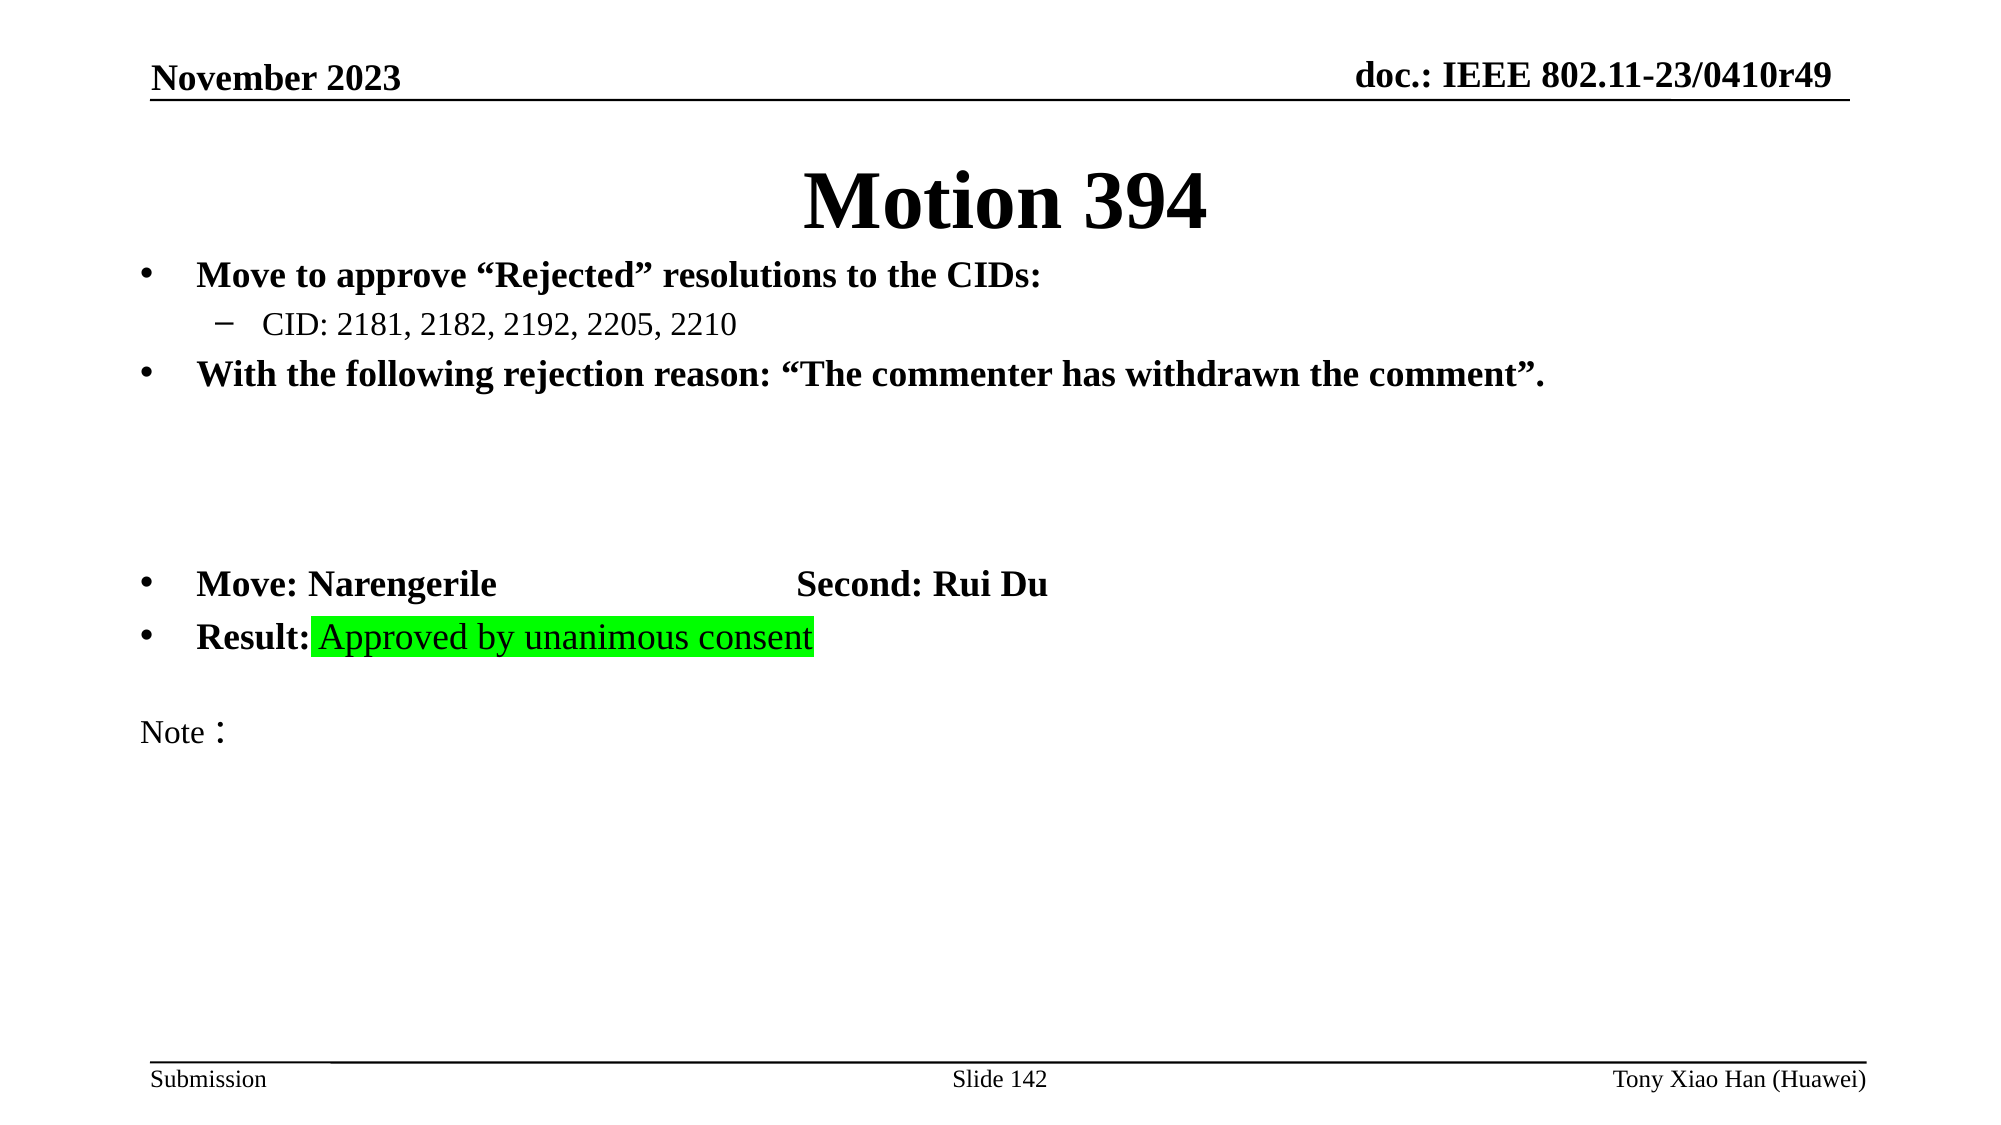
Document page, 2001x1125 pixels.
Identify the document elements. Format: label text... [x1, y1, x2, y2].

text_box Move to approve “Rejected” resolutions to the CIDs: CID: 2181, 2182, 2192, 2205, 2210 With the following rejection reason: “The commenter has withdrawn the comment”. Move: Narengerile Second: Rui Du Result: Approved by unanimous consent Note： [125, 212, 1888, 900]
text_box Motion 394 [368, 137, 1644, 212]
